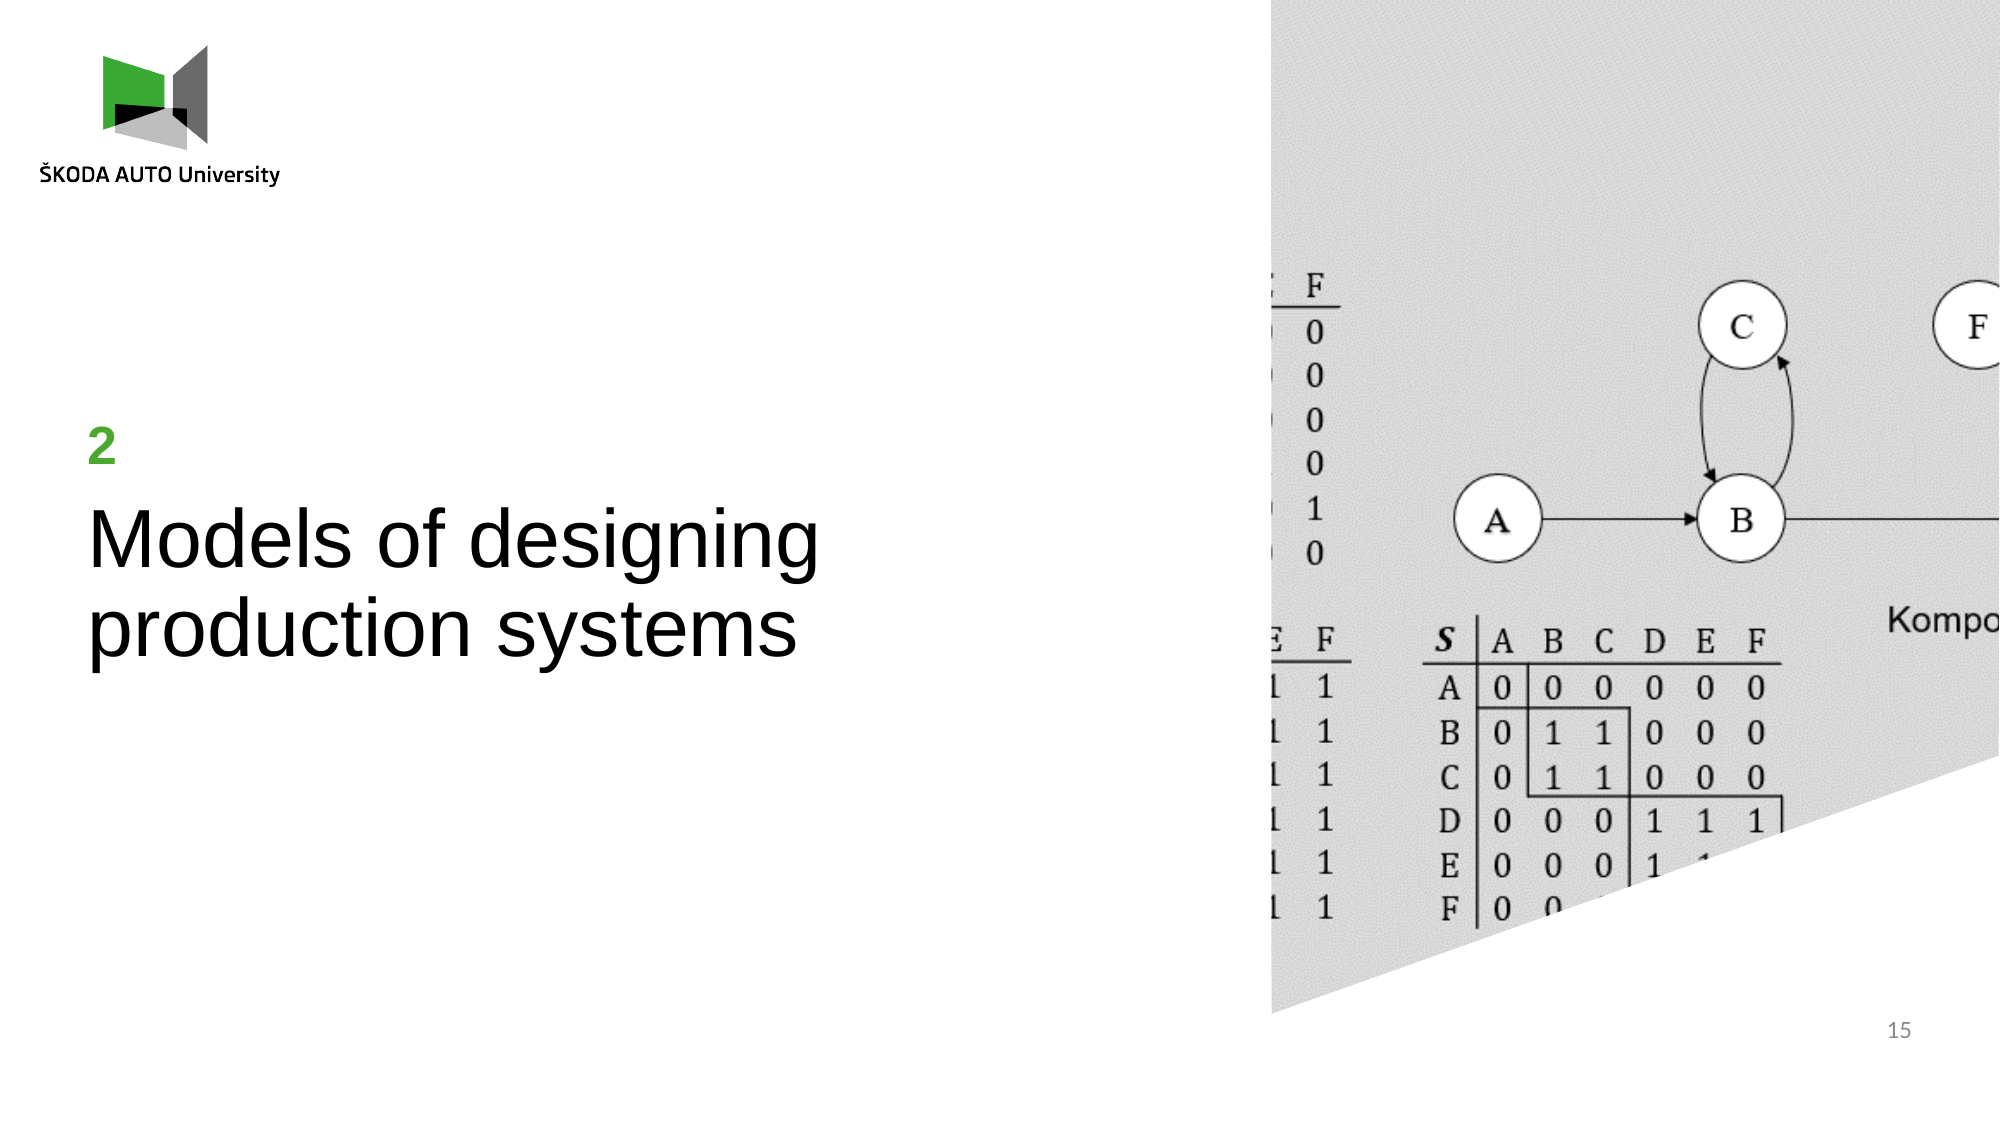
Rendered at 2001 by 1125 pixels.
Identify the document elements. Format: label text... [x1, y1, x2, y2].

title Models of designing production systems [72, 487, 1146, 610]
picture [40, 45, 280, 187]
list [72, 610, 1148, 984]
picture [1271, 0, 2000, 1014]
list 2 [72, 411, 1146, 485]
slide_number 15 [1477, 1014, 1928, 1059]
